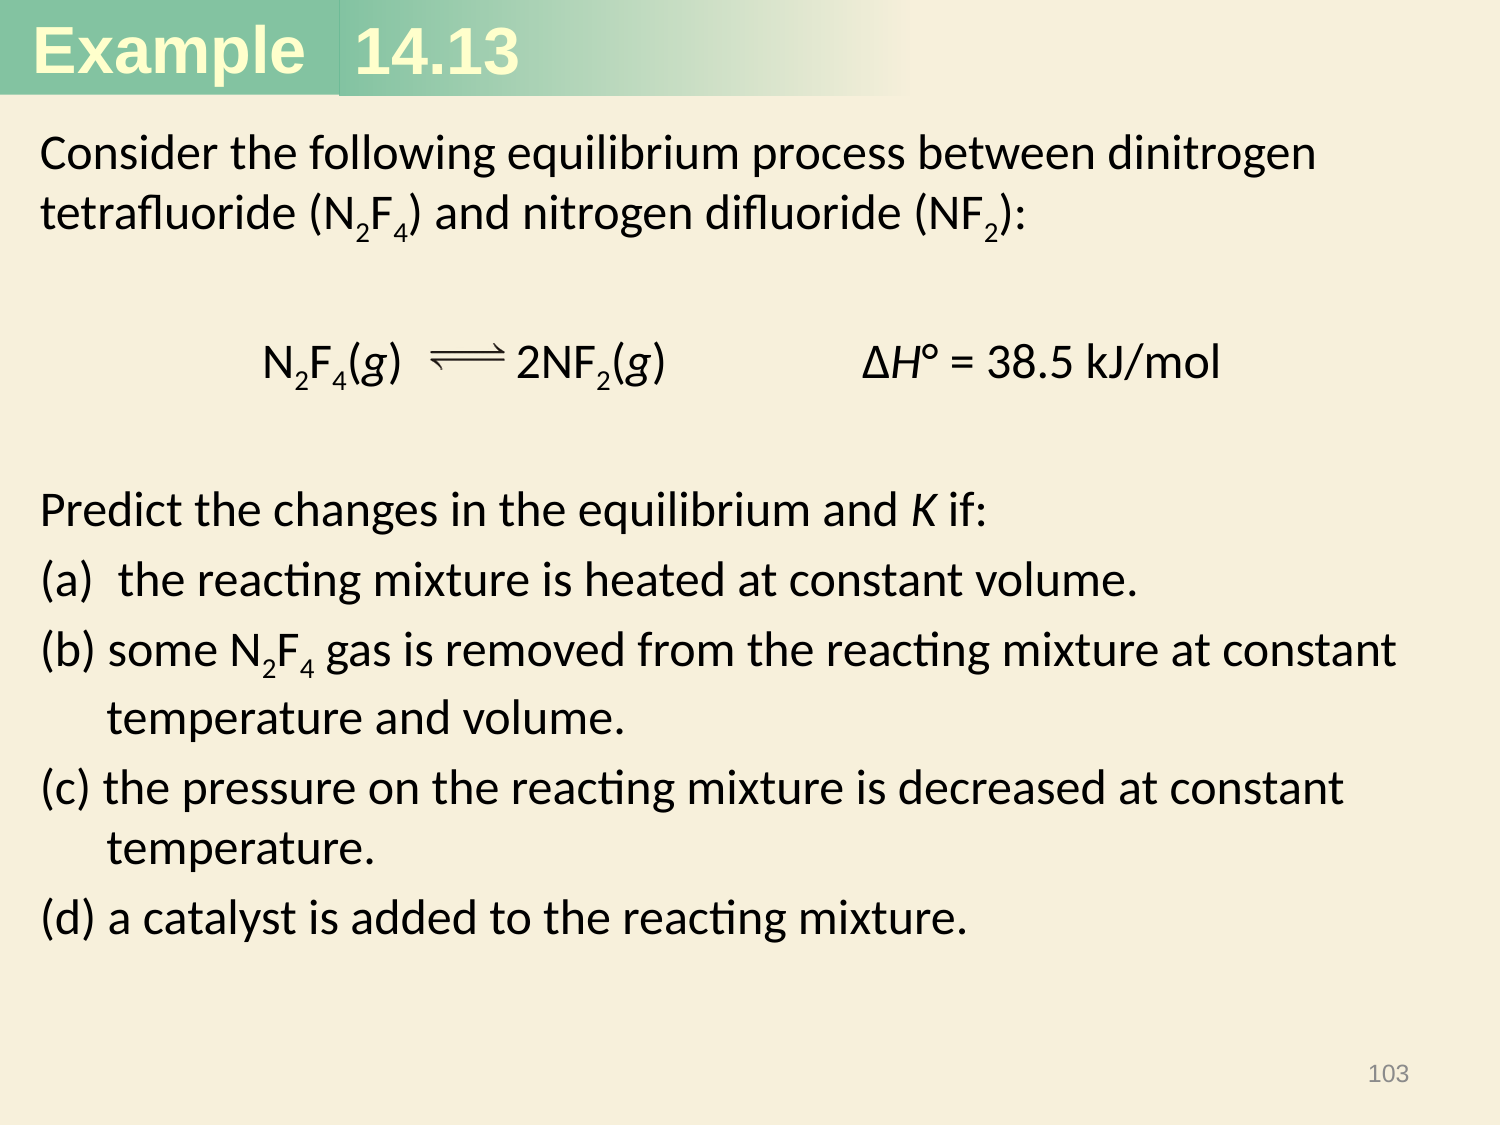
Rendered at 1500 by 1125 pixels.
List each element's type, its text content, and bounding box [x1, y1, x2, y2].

text_box Consider the following equilibrium process between dinitrogen tetrafluoride (N2F4) and nitrogen difluoride (NF2): N2F4(g) 2NF2(g) ΔH° = 38.5 kJ/mol Predict the changes in the equilibrium and K if: the reacting mixture is heated at constant volume. (b) some N2F4 gas is removed from the reacting mixture at constant temperature and volume. (c) the pressure on the reacting mixture is decreased at constant temperature. (d) a catalyst is added to the reacting mixture. [24, 112, 1470, 1075]
text_box 14.13 [339, 0, 912, 96]
picture [428, 343, 505, 370]
slide_number 103 [1074, 1042, 1425, 1103]
